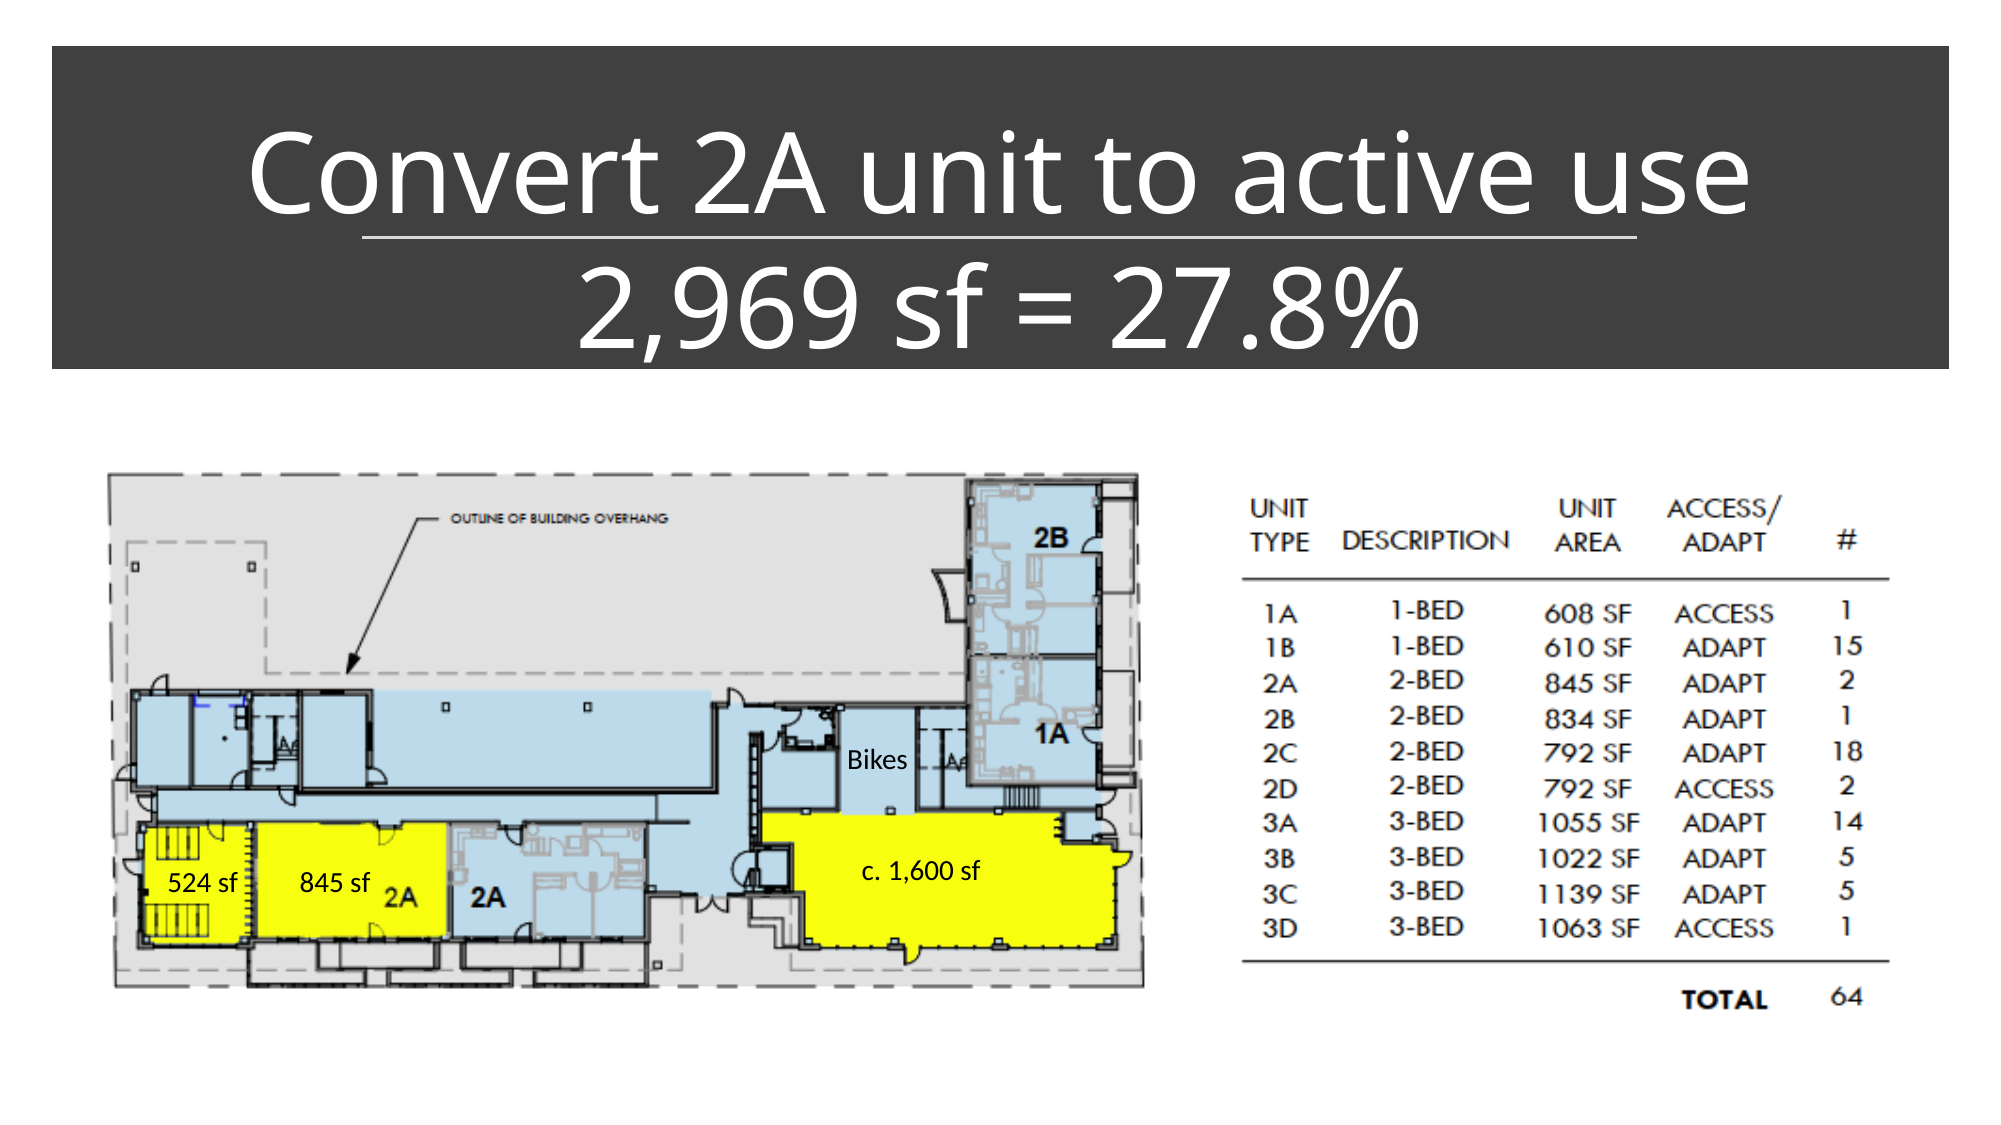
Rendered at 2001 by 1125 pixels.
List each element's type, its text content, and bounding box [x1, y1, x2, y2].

title Convert 2A unit to active use 2,969 sf = 27.8% [86, 76, 1914, 380]
picture [57, 437, 1937, 1034]
text_box [61, 55, 1939, 360]
